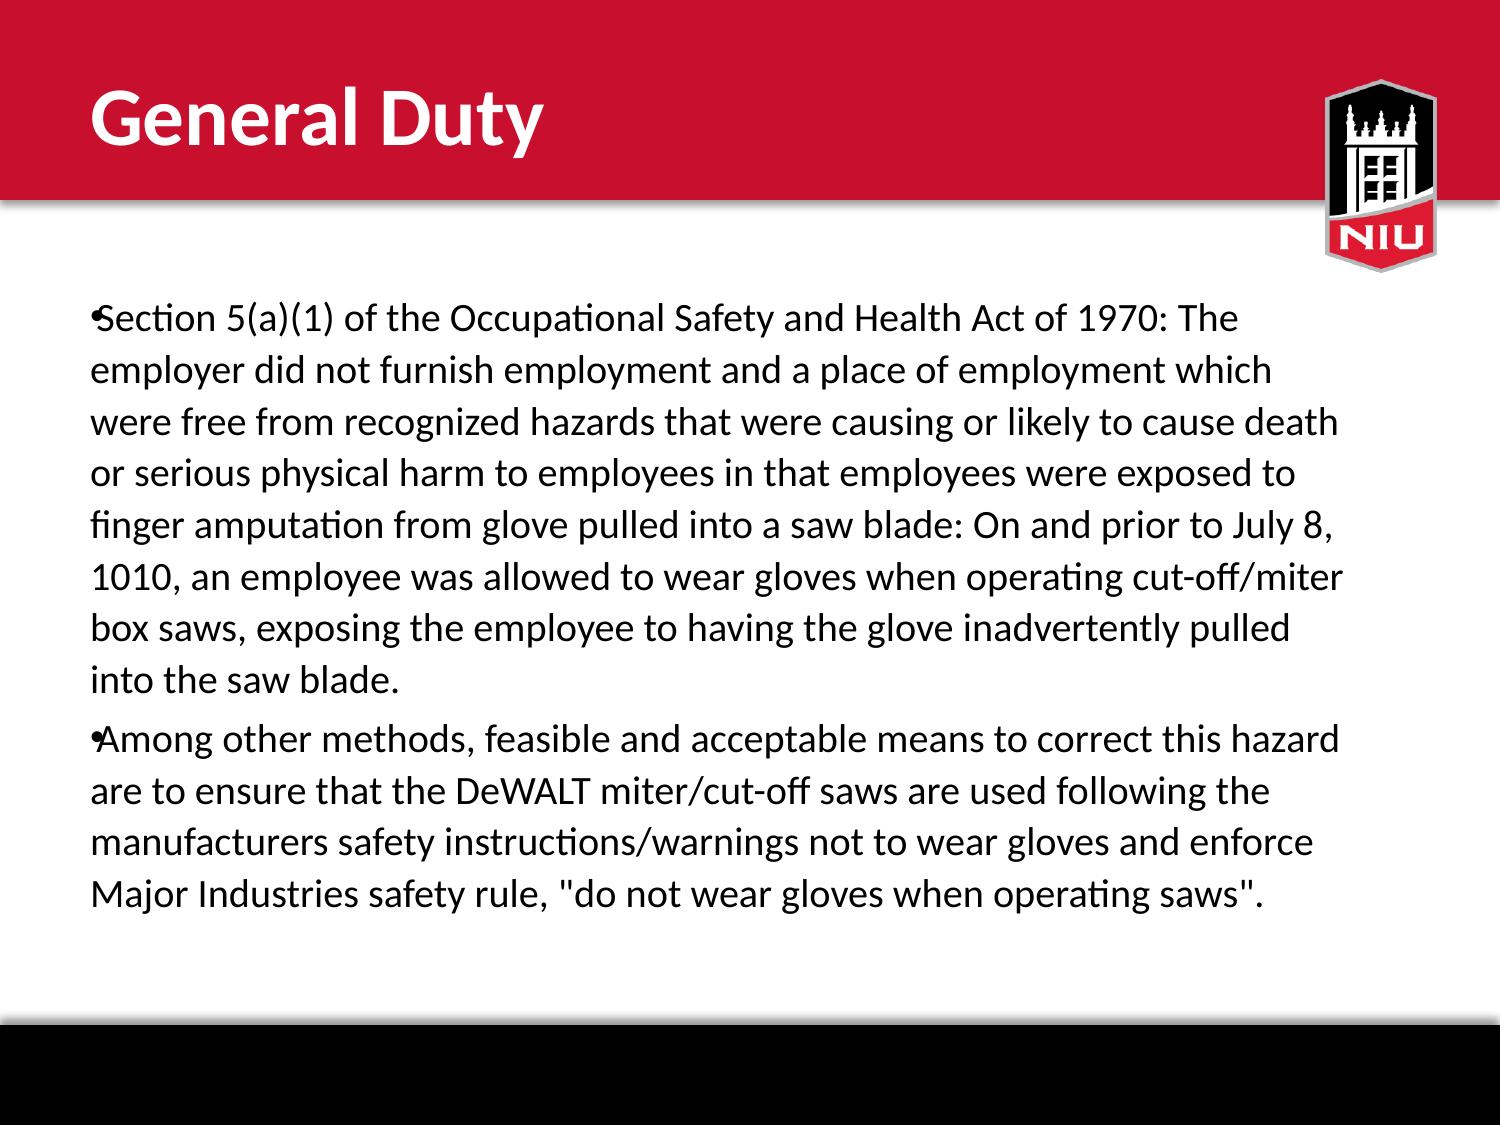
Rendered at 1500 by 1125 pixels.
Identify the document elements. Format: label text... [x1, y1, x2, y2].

list Section 5(a)(1) of the Occupational Safety and Health Act of 1970: The employer did not furnish employment and a place of employment which were free from recognized hazards that were causing or likely to cause death or serious physical harm to employees in that employees were exposed to finger amputation from glove pulled into a saw blade: On and prior to July 8, 1010, an employee was allowed to wear gloves when operating cut-off/miter box saws, exposing the employee to having the glove inadvertently pulled into the saw blade. Among other methods, feasible and acceptable means to correct this hazard are to ensure that the DeWALT miter/cut-off saws are used following the manufacturers safety instructions/warnings not to wear gloves and enforce Major Industries safety rule, "do not wear gloves when operating saws". [75, 224, 1363, 988]
title General Duty [75, 24, 1313, 200]
picture [1325, 79, 1437, 273]
